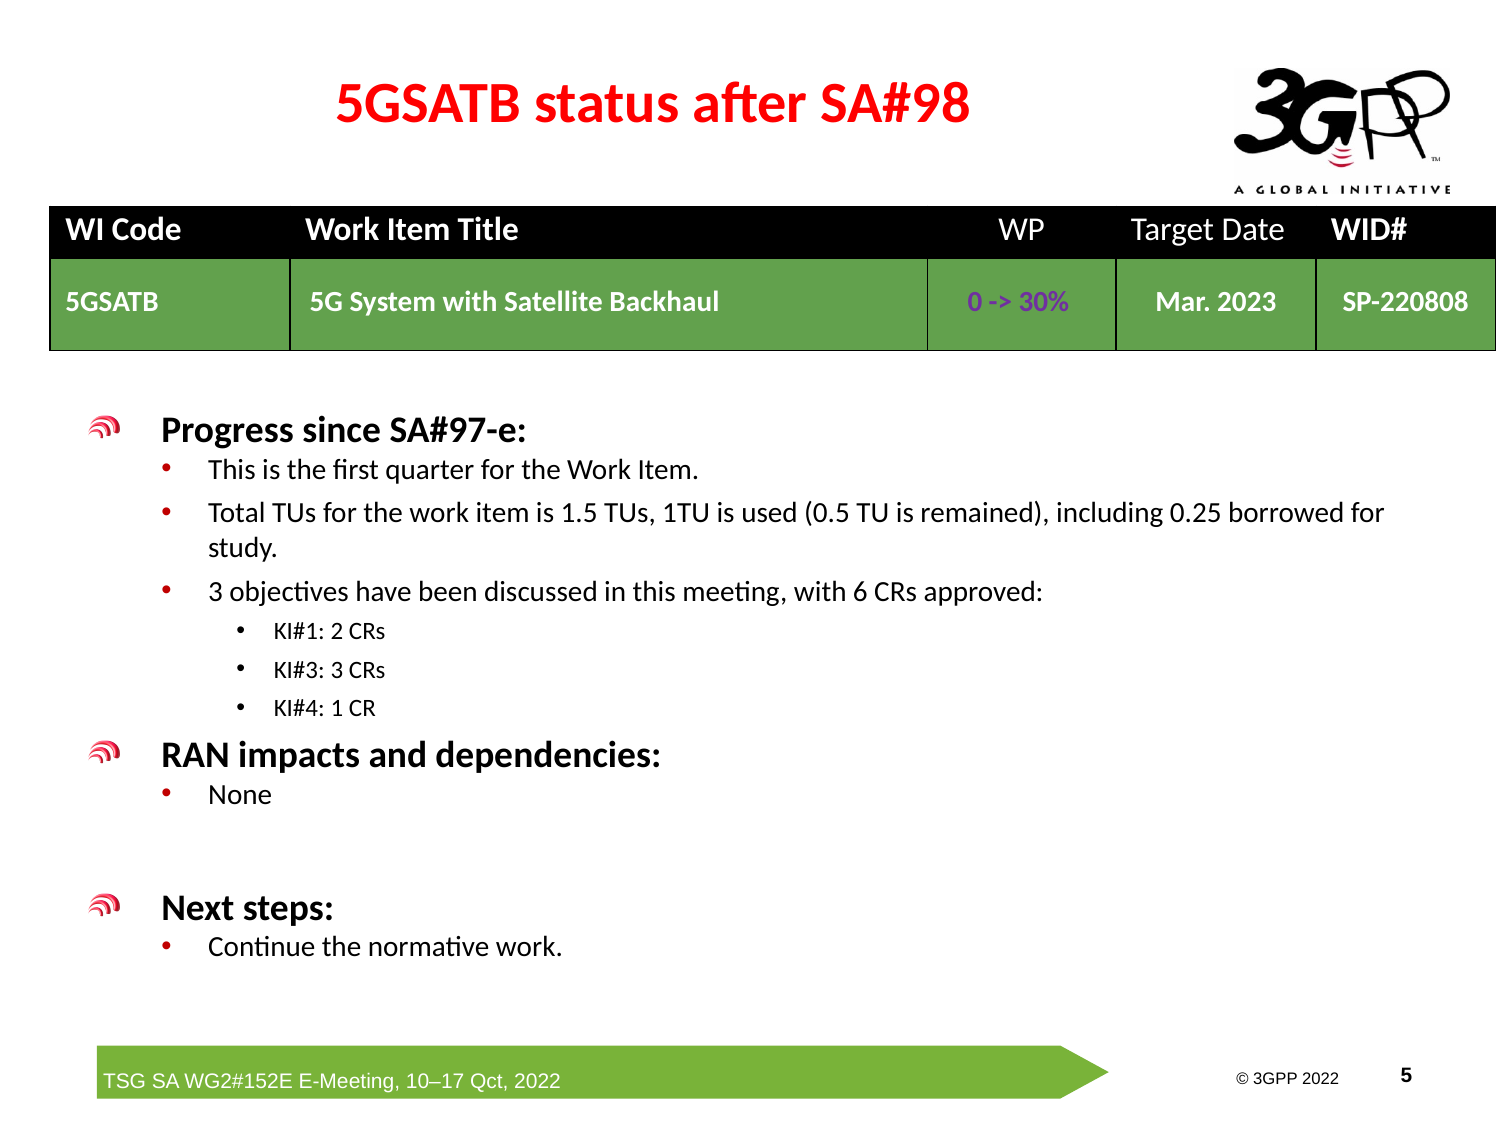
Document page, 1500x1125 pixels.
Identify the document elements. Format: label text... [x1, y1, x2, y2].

table_cell 5GSATB [51, 259, 289, 350]
table_cell 0 -> 30% [928, 259, 1115, 350]
list Progress since SA#97-e: This is the first quarter for the Work Item. Total TUs for the work item is 1.5 TUs, 1TU is used (0.5 TU is remained), including 0.25 borrowed for study. 3 objectives have been discussed in this meeting, with 6 CRs approved: KI#1: 2 CRs KI#3: 3 CRs KI#4: 1 CR RAN impacts and dependencies: None Next steps: Continue the normative work. [71, 397, 1475, 1023]
table_header WID# [1317, 207, 1495, 257]
table_cell Mar. 2023 [1117, 259, 1315, 350]
picture [86, 739, 113, 766]
table_header WP [928, 207, 1115, 257]
title 5GSATB status after SA#98 [29, 34, 1277, 164]
table_header Work Item Title [291, 207, 927, 257]
picture [86, 414, 113, 441]
picture [1234, 68, 1450, 194]
table_header Target Date [1117, 207, 1315, 257]
picture [86, 892, 113, 919]
table_cell 5G System with Satellite Backhaul [291, 259, 927, 350]
table_header WI Code [51, 207, 289, 257]
table_cell SP-220808 [1317, 259, 1495, 350]
